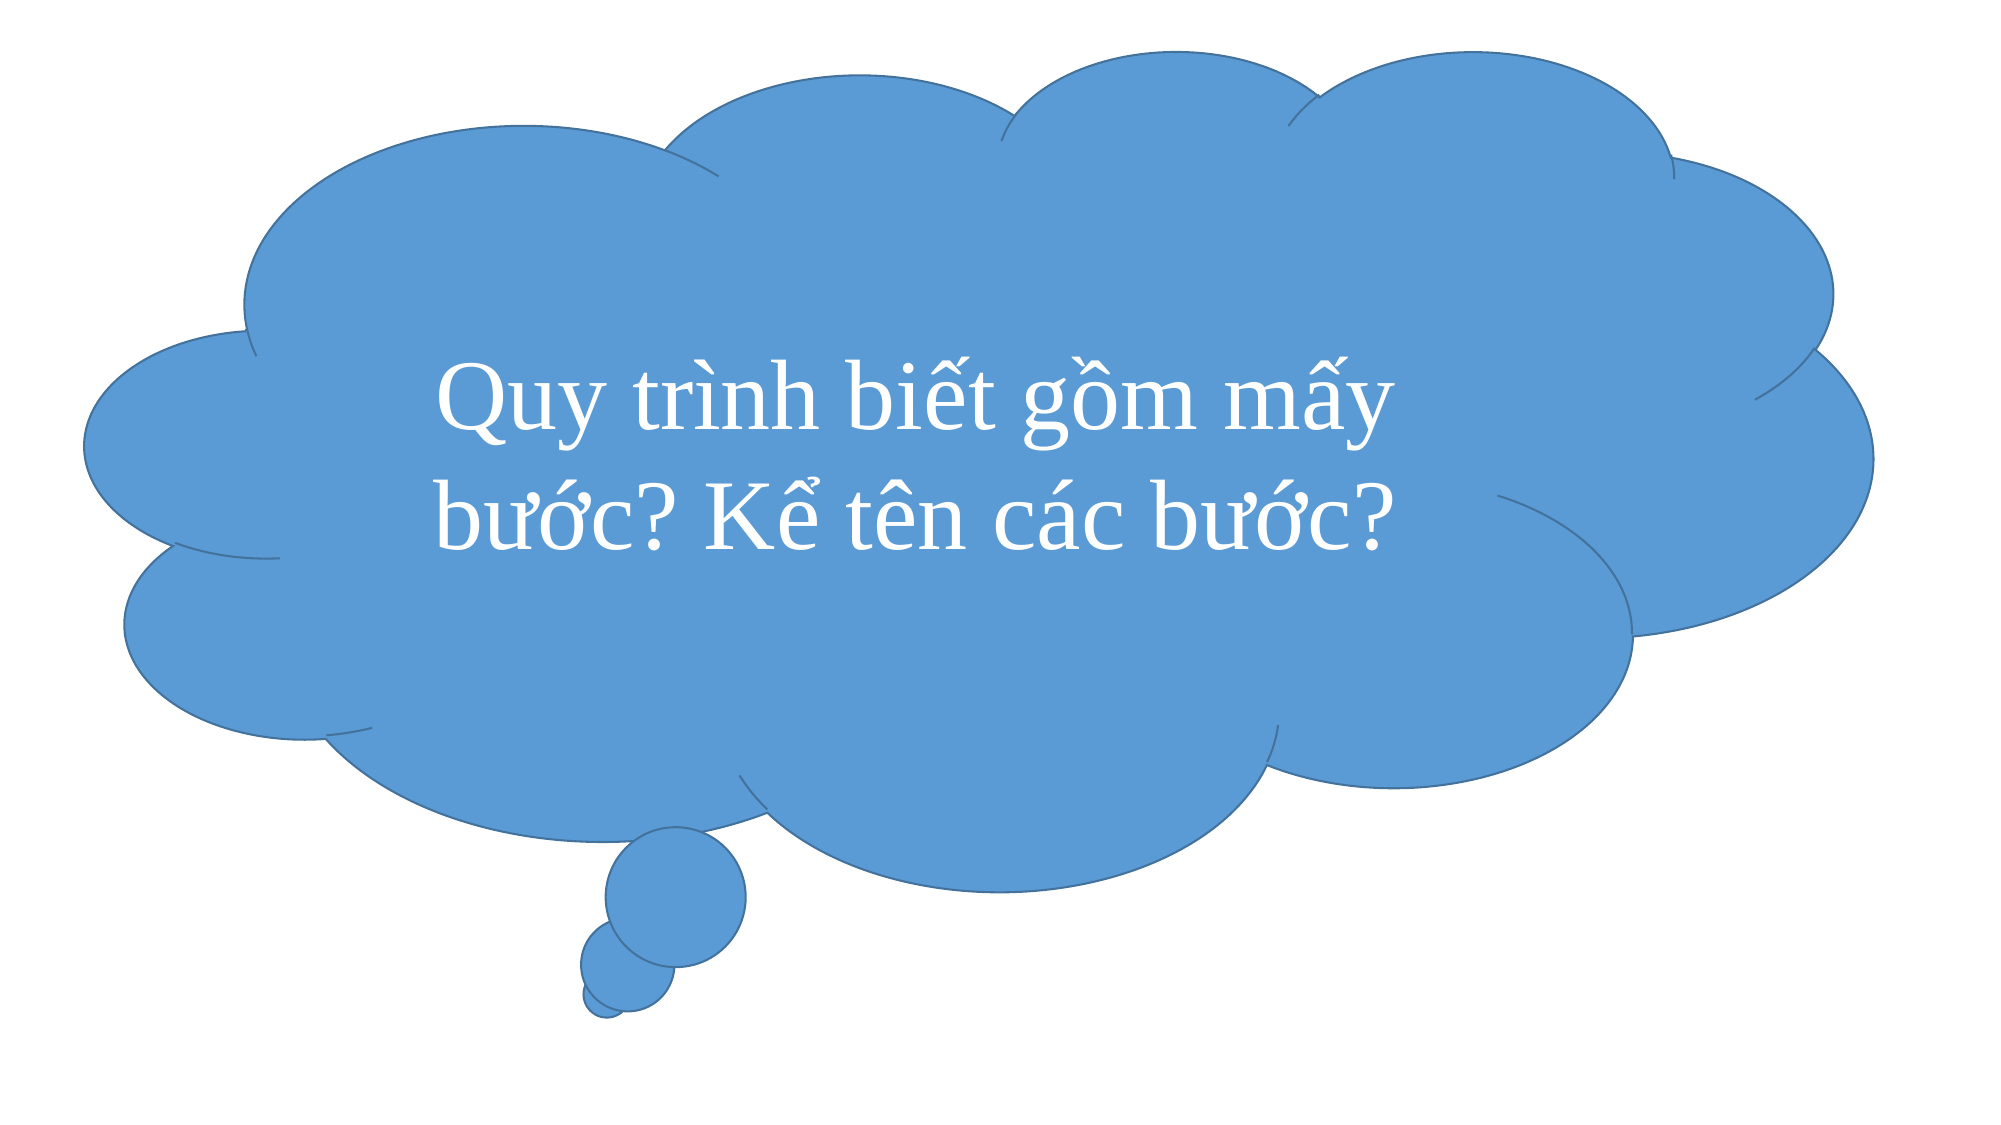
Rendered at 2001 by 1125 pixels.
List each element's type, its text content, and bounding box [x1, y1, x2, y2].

text_box Quy trình biết gồm mấy bước? Kể tên các bước? [83, 50, 1875, 1019]
